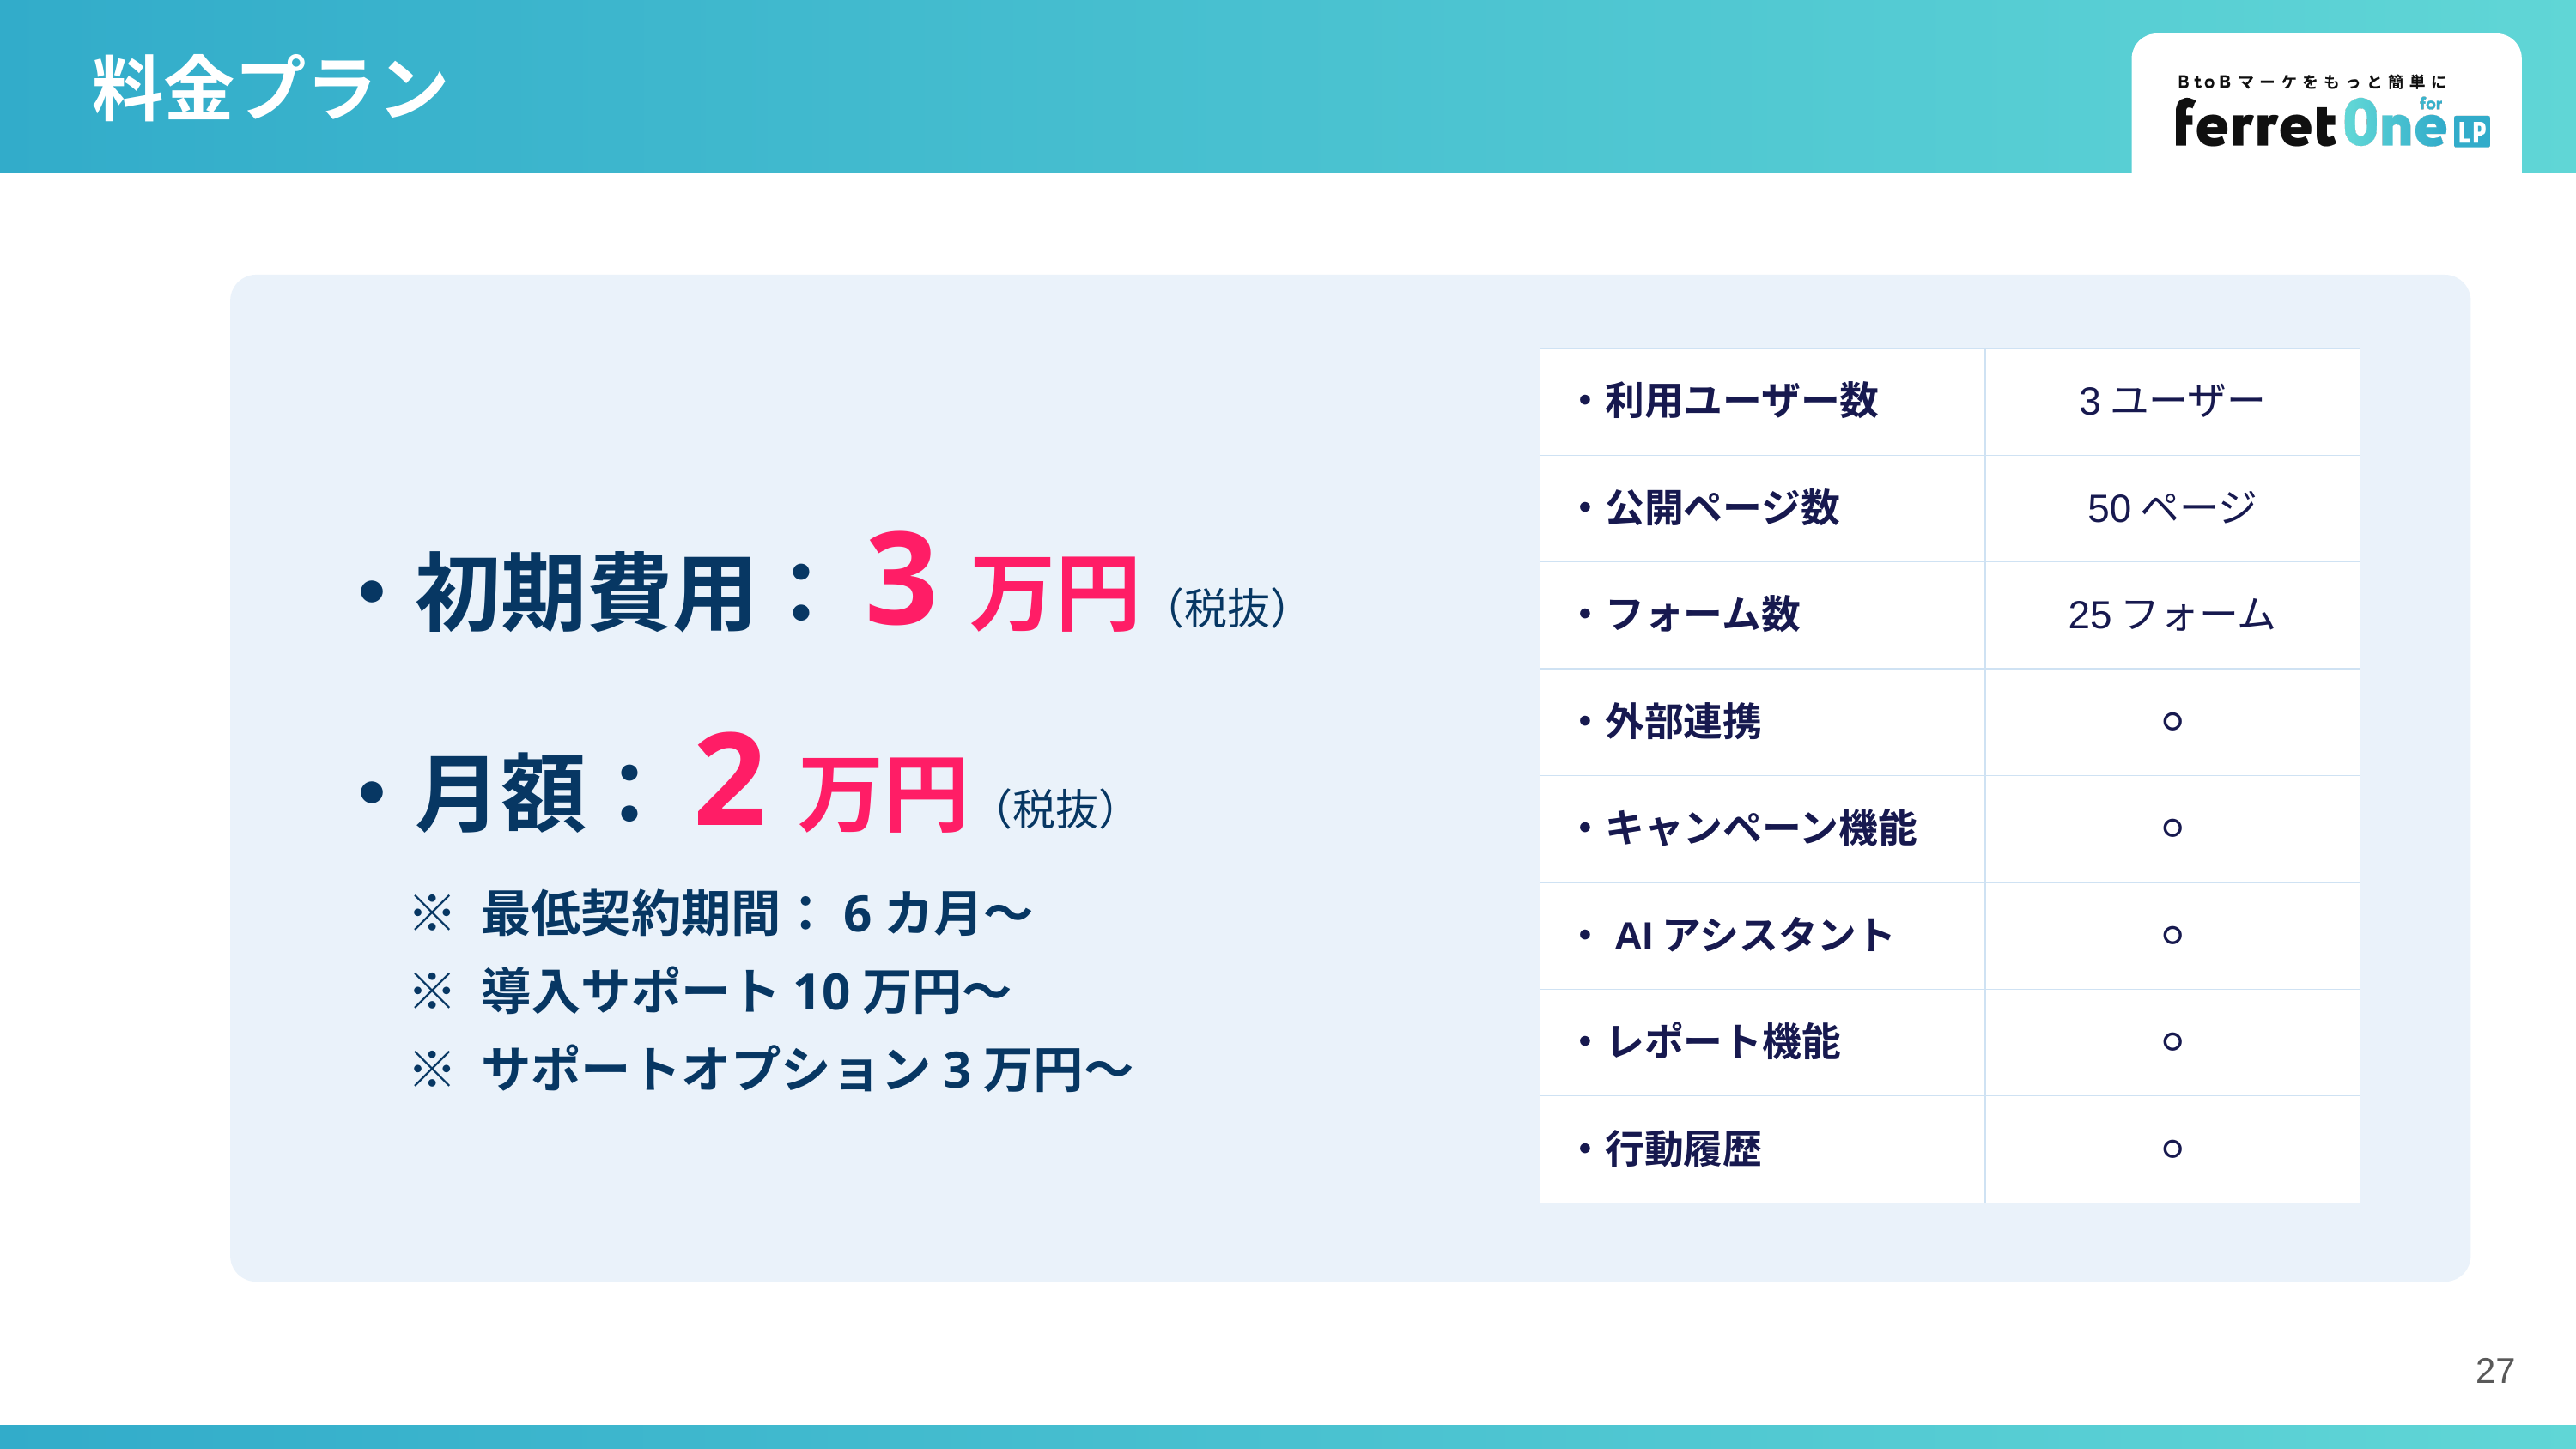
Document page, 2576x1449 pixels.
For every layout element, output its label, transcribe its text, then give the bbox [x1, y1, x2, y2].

text_box ・初期費用：3万円（税抜） ・月額：2万円（税抜） [303, 423, 1372, 838]
picture [2467, 74, 2490, 148]
table_header ・利用ユーザー数 [1540, 349, 1984, 455]
table_cell ・公開ページ数 [1540, 456, 1984, 561]
text_box [230, 274, 2471, 1282]
table_cell ・外部連携 [1540, 670, 1984, 775]
table_cell ・キャンペーン機能 [1540, 776, 1984, 882]
table_cell 50ページ [1986, 456, 2360, 561]
table_cell ⚪︎ [1986, 670, 2360, 775]
slide_number ‹#› [2386, 1313, 2542, 1425]
text_box ※ 最低契約期間：6カ月〜 ※ 導入サポート10万円〜 ※ サポートオプション3万円〜 [381, 838, 1294, 947]
table_cell 25フォーム [1986, 562, 2360, 668]
table_cell ⚪︎ [1986, 1096, 2360, 1203]
title 料金プラン [66, 18, 2467, 179]
table_cell ⚪︎ [1986, 883, 2360, 989]
table_header 3ユーザー [1986, 349, 2360, 455]
table_cell ・フォーム数 [1540, 562, 1984, 668]
table_cell ・レポート機能 [1540, 990, 1984, 1095]
table_cell ・AIアシスタント [1540, 883, 1984, 989]
table_cell ・行動履歴 [1540, 1096, 1984, 1203]
table_cell ⚪︎ [1986, 990, 2360, 1095]
table_cell ⚪︎ [1986, 776, 2360, 882]
